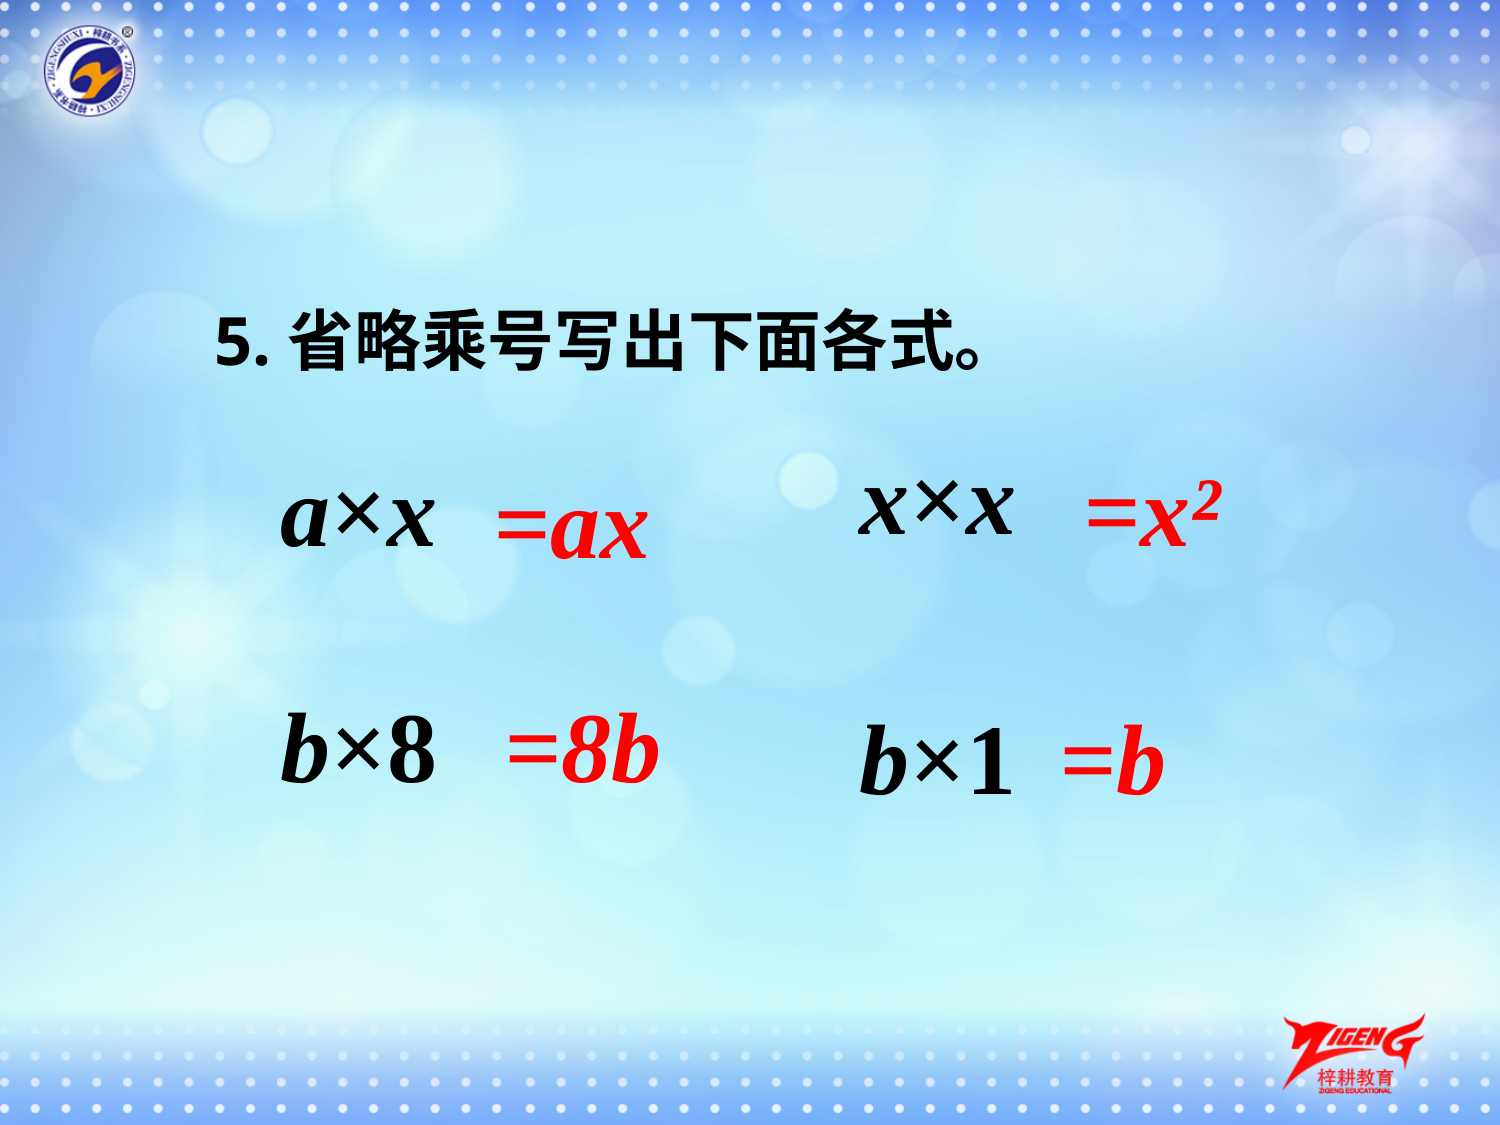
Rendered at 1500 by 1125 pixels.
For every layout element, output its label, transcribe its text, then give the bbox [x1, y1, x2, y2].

text_box b×1 [844, 680, 1045, 799]
title 5.省略乘号写出下面各式。 [159, 148, 1270, 409]
text_box =b [1045, 680, 1317, 799]
picture [0, 0, 1500, 1125]
text_box =x² [1069, 432, 1341, 551]
text_box =ax [478, 444, 750, 563]
text_box b×8 [265, 668, 490, 787]
text_box =8b [490, 668, 762, 787]
text_box x×x [844, 420, 1117, 539]
text_box a×x [265, 432, 538, 551]
